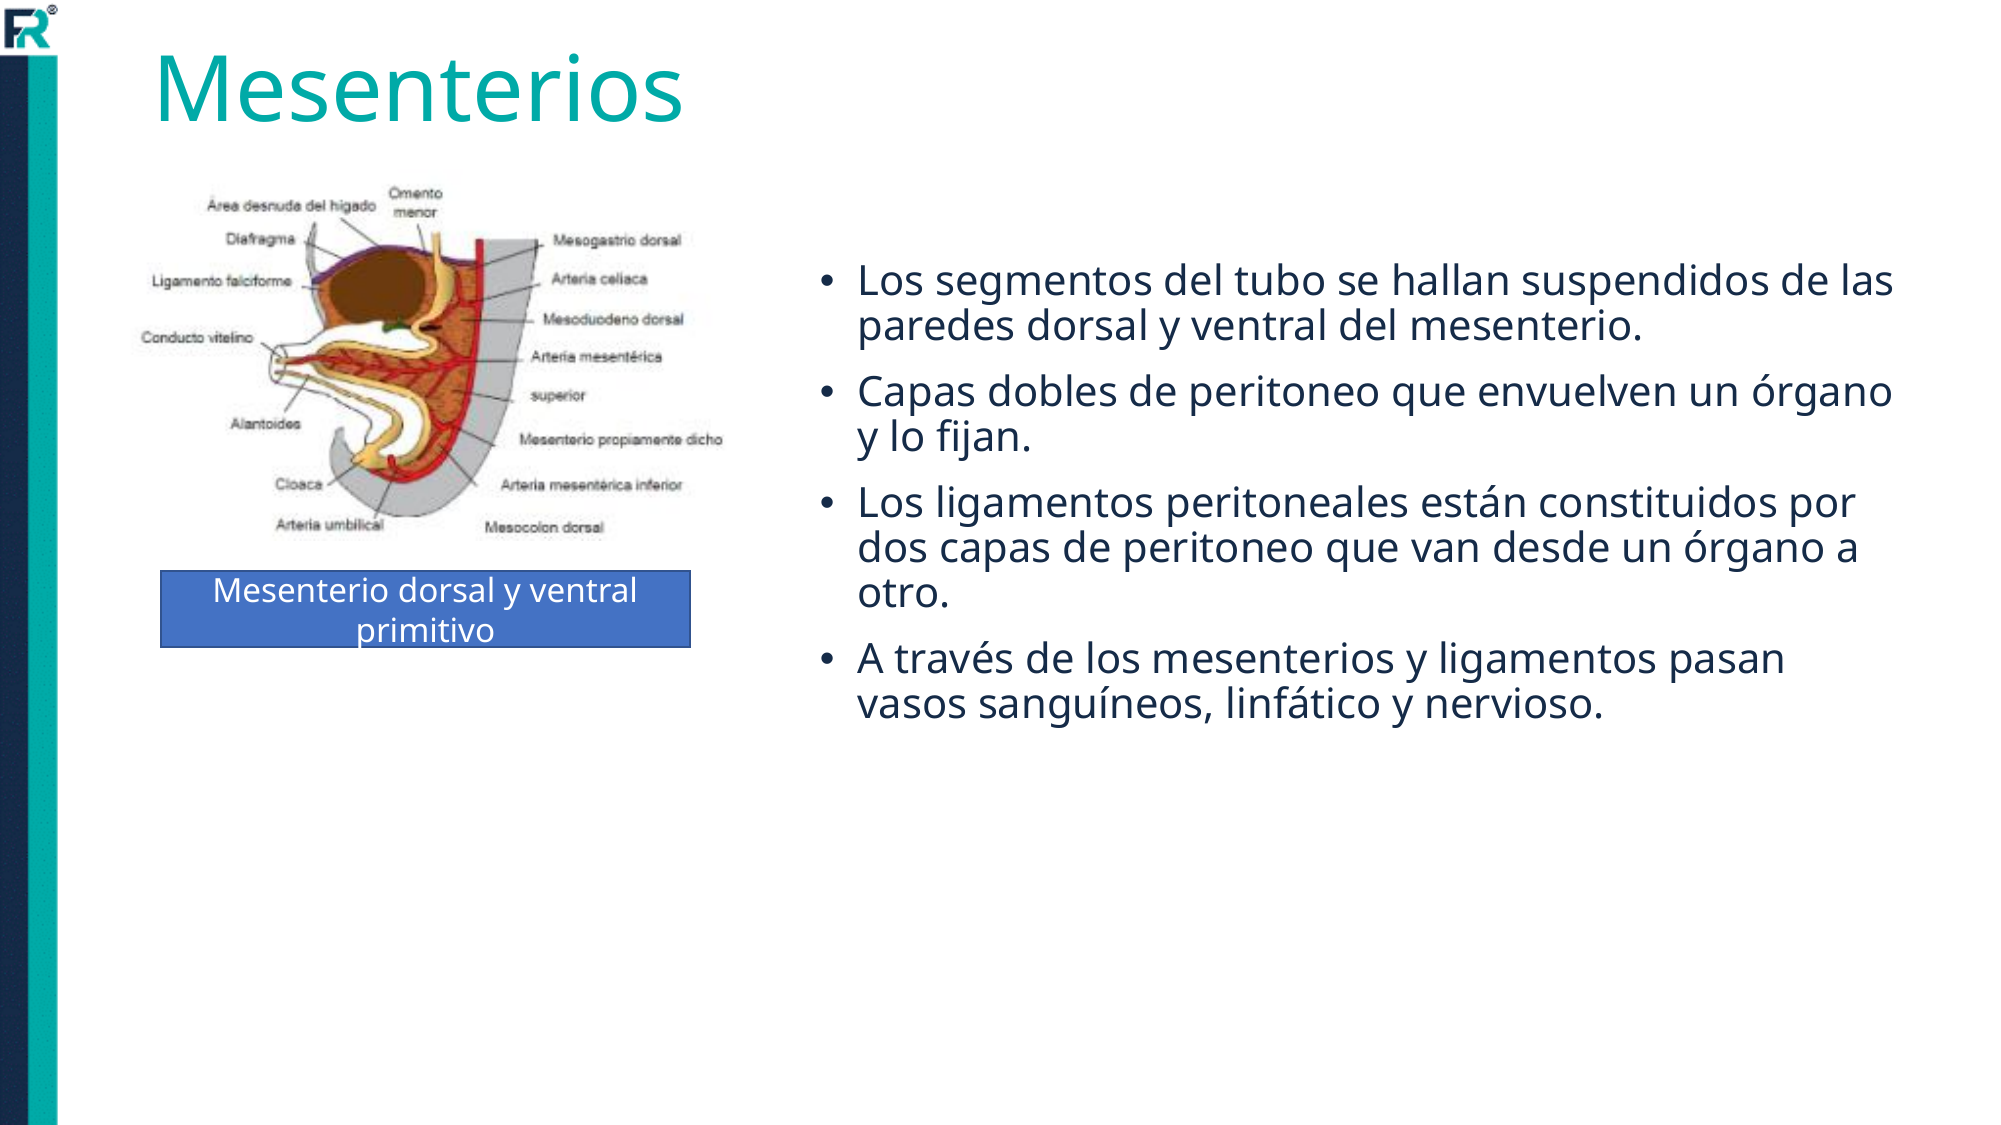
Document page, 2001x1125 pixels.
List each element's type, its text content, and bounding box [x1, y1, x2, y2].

list Los segmentos del tubo se hallan suspendidos de las paredes dorsal y ventral del mesenterio. Capas dobles de peritoneo que envuelven un órgano y lo fijan. Los ligamentos peritoneales están constituidos por dos capas de peritoneo que van desde un órgano a otro. A través de los mesenterios y ligamentos pasan vasos sanguíneos, linfático y nervioso. [805, 252, 1915, 967]
text_box Mesenterio dorsal y ventral primitivo [161, 571, 690, 647]
title Mesenterios [137, 0, 1863, 184]
picture [0, 0, 2001, 1125]
